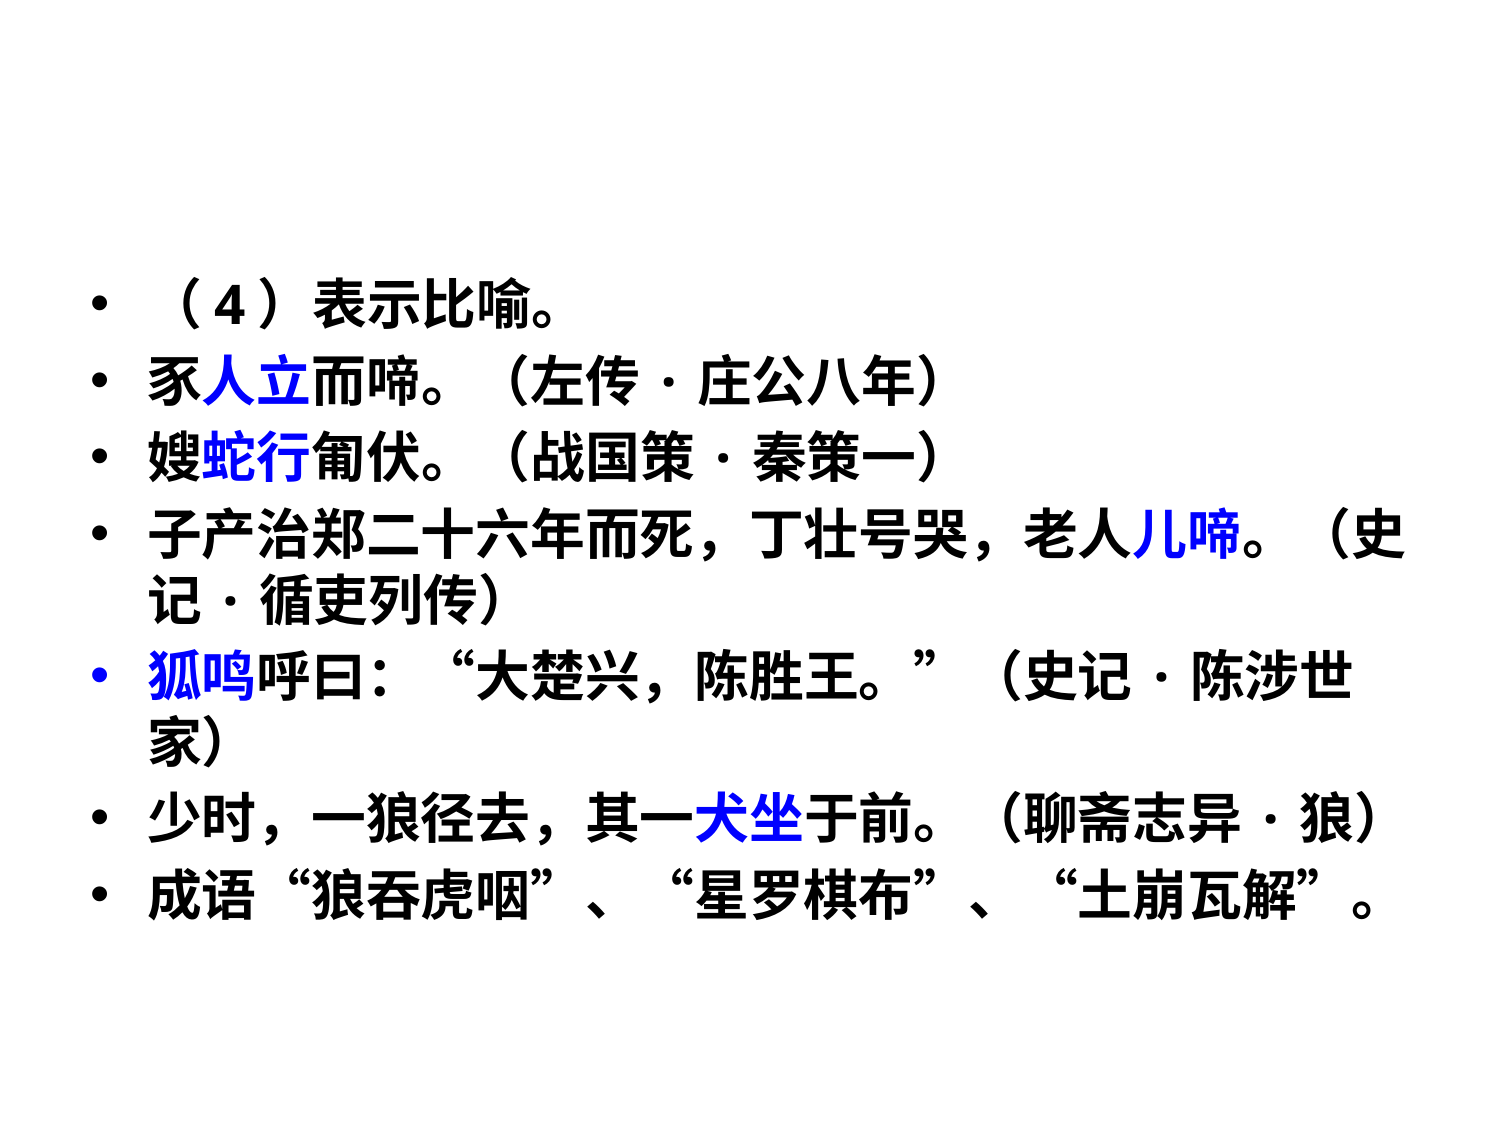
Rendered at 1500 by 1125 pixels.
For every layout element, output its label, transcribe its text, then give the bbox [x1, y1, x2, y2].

list （4）表示比喻。 豕人立而啼。（左传·庄公八年） 嫂蛇行匍伏。（战国策·秦策一） 子产治郑二十六年而死，丁壮号哭，老人儿啼。（史记·循吏列传） 狐鸣呼曰：“大楚兴，陈胜王。”（史记·陈涉世家） 少时，一狼径去，其一犬坐于前。（聊斋志异·狼） 成语“狼吞虎咽”、“星罗棋布”、“土崩瓦解”。 [75, 262, 1425, 1005]
